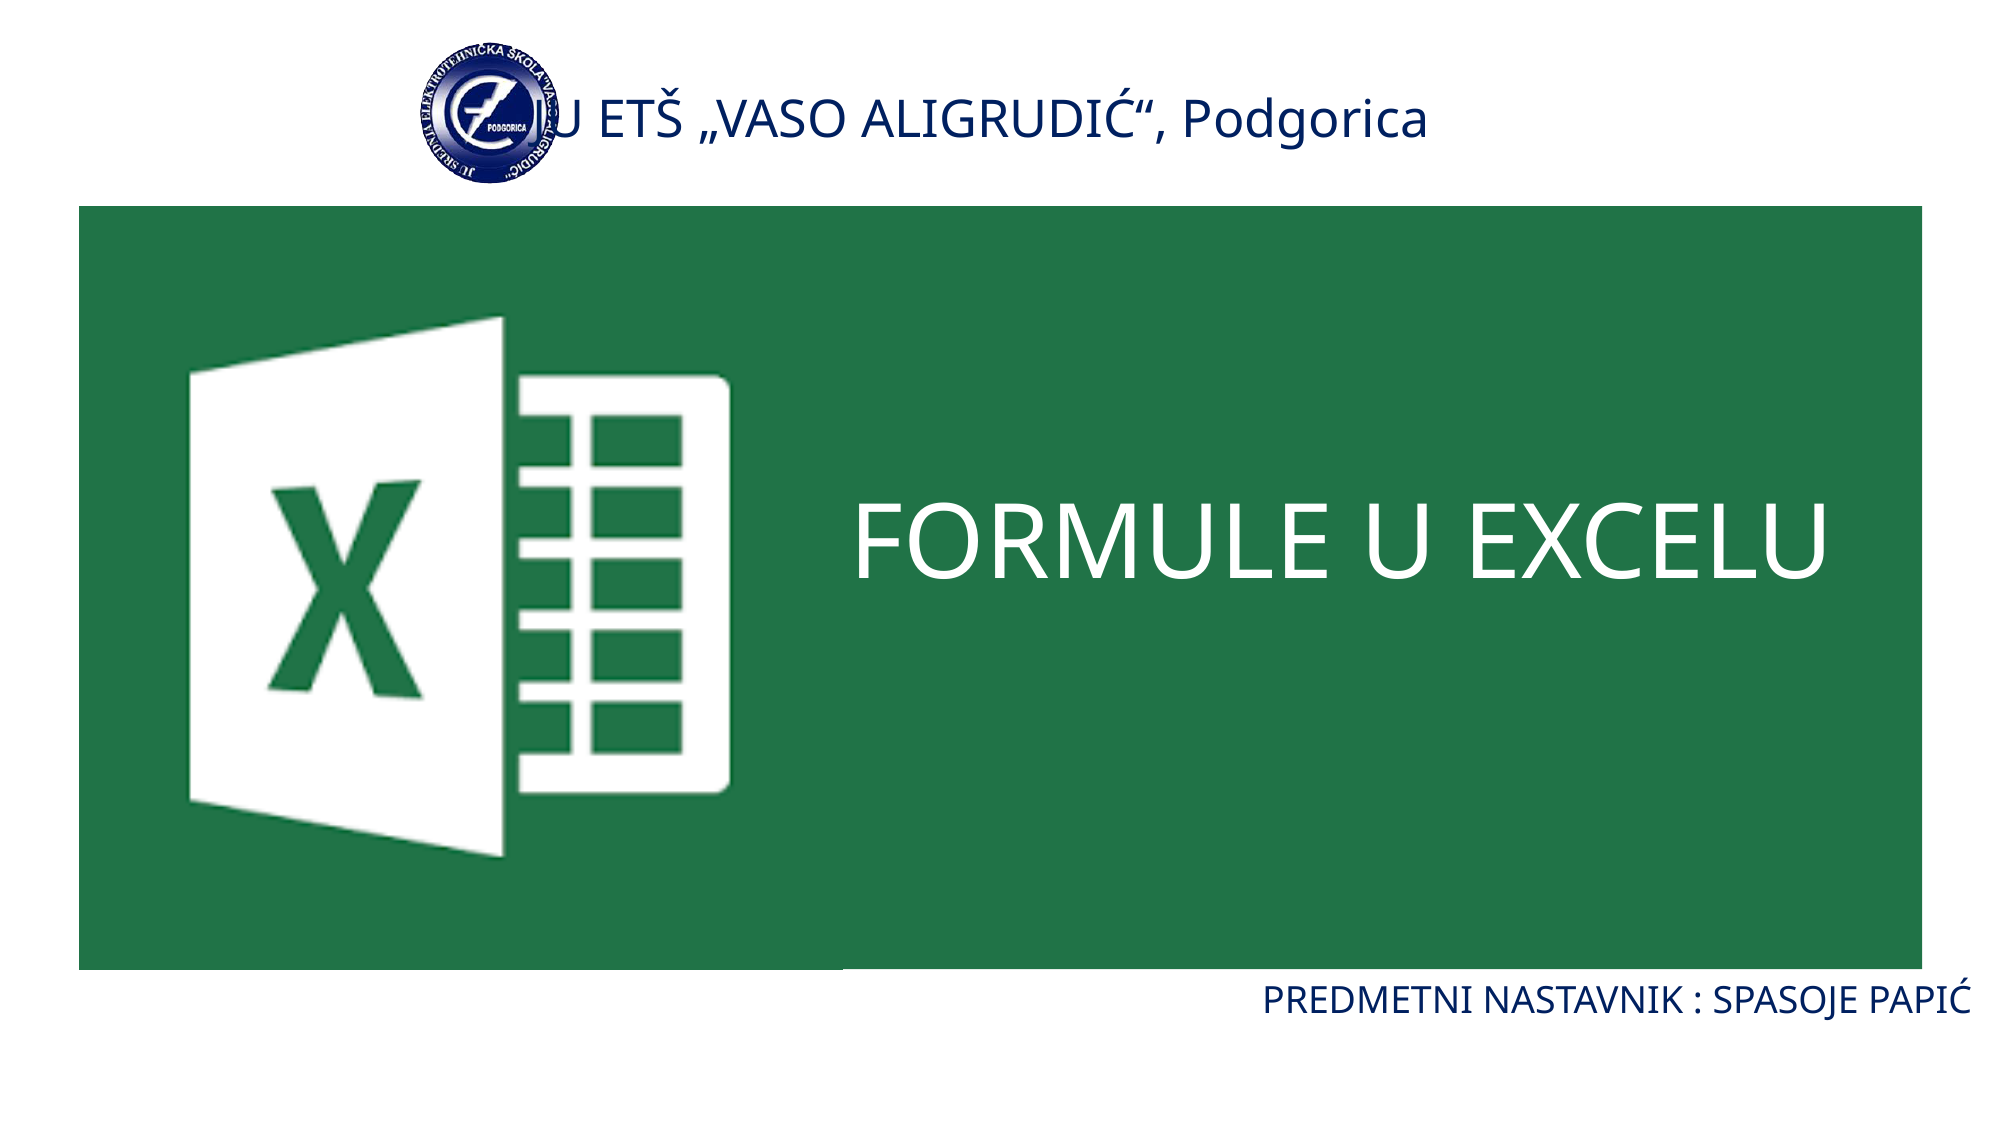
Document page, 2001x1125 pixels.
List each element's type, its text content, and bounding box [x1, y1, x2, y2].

picture [79, 206, 843, 970]
text_box JU ETŠ „VASO ALIGRUDIĆ“, Podgorica [560, 77, 1445, 155]
text_box FORMULE U EXCELU [843, 466, 1868, 607]
picture [411, 38, 560, 194]
text_box [762, 205, 1923, 970]
text_box PREDMETNI NASTAVNIK : SPASOJE PAPIĆ [1247, 969, 1988, 1029]
